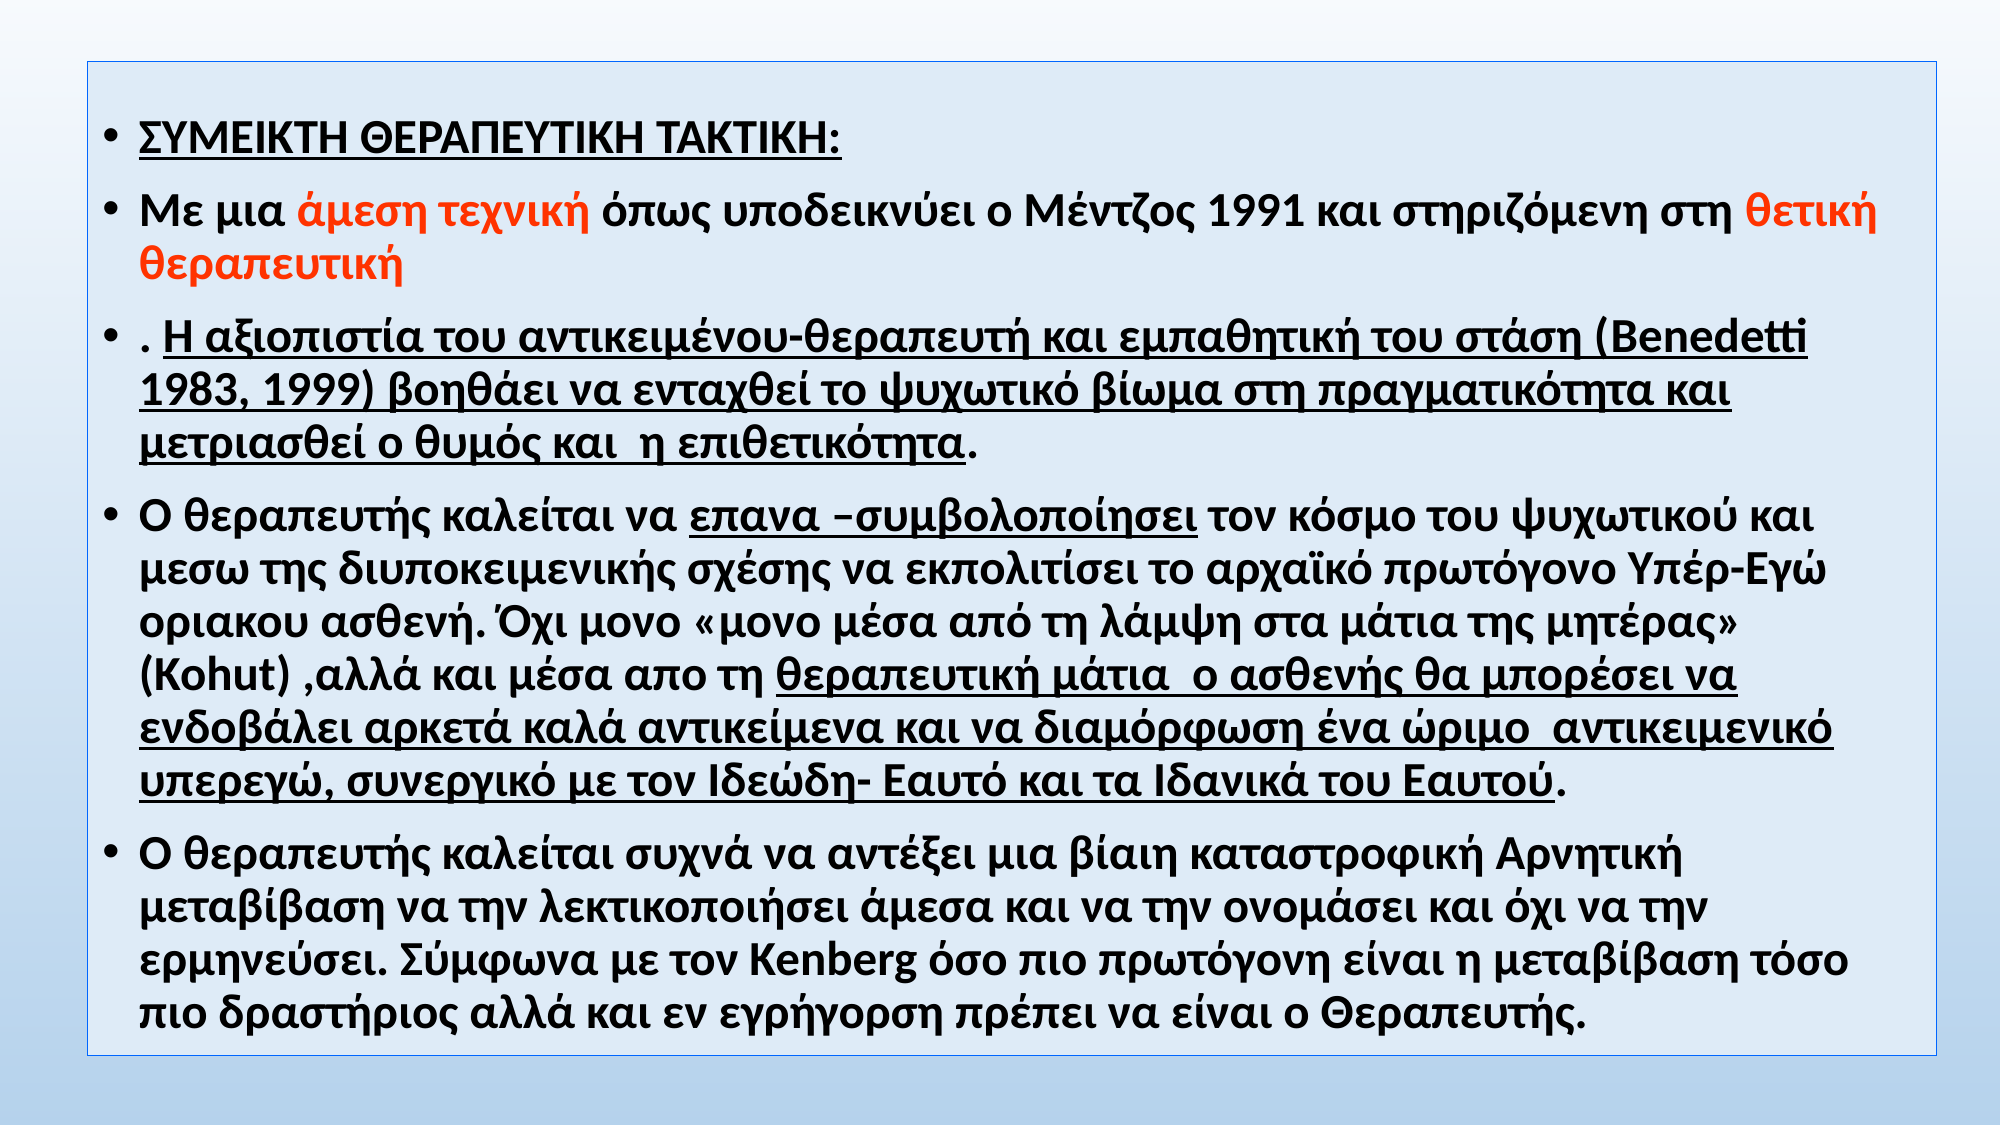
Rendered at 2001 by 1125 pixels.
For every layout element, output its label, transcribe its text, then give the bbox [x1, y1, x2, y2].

list ΣΥΜΕΙΚΤΗ ΘΕΡΑΠΕΥΤΙΚΗ ΤΑΚΤΙΚΗ: Με μια άμεση τεχνική όπως υποδεικνύει ο Μέντζος 1991 και στηριζόμενη στη θετική θεραπευτική . Η αξιοπιστία του αντικειμένου-θεραπευτή και εμπαθητική του στάση (Benedetti 1983, 1999) βοηθάει να ενταχθεί το ψυχωτικό βίωμα στη πραγματικότητα και μετριασθεί ο θυμός και η επιθετικότητα. O θεραπευτής καλείται να επανα –συμβολοποίησει τον κόσμο του ψυχωτικού και μεσω της διυποκειμενικής σχέσης να εκπολιτίσει το αρχαϊκό πρωτόγονο Υπέρ-Εγώ οριακου ασθενή. Όχι μονο «μονο μέσα από τη λάμψη στα μάτια της μητέρας» (Kohut) ,αλλά και μέσα απο τη θεραπευτική μάτια ο ασθενής θα μπορέσει να ενδοβάλει αρκετά καλά αντικείμενα και να διαμόρφωση ένα ώριμο αντικειμενικό υπερεγώ, συνεργικό με τον Ιδεώδη- Εαυτό και τα Ιδανικά του Εαυτού. Ο θεραπευτής καλείται συχνά να αντέξει μια βίαιη καταστροφική Αρνητική μεταβίβαση να την λεκτικοποιήσει άμεσα και να την ονομάσει και όχι να την ερμηνεύσει. Σύμφωνα με τον Kenberg όσο πιο πρωτόγονη είναι η μεταβίβαση τόσο πιο δραστήριος αλλά και εν εγρήγορση πρέπει να είναι ο Θεραπευτής. [87, 61, 1937, 1056]
